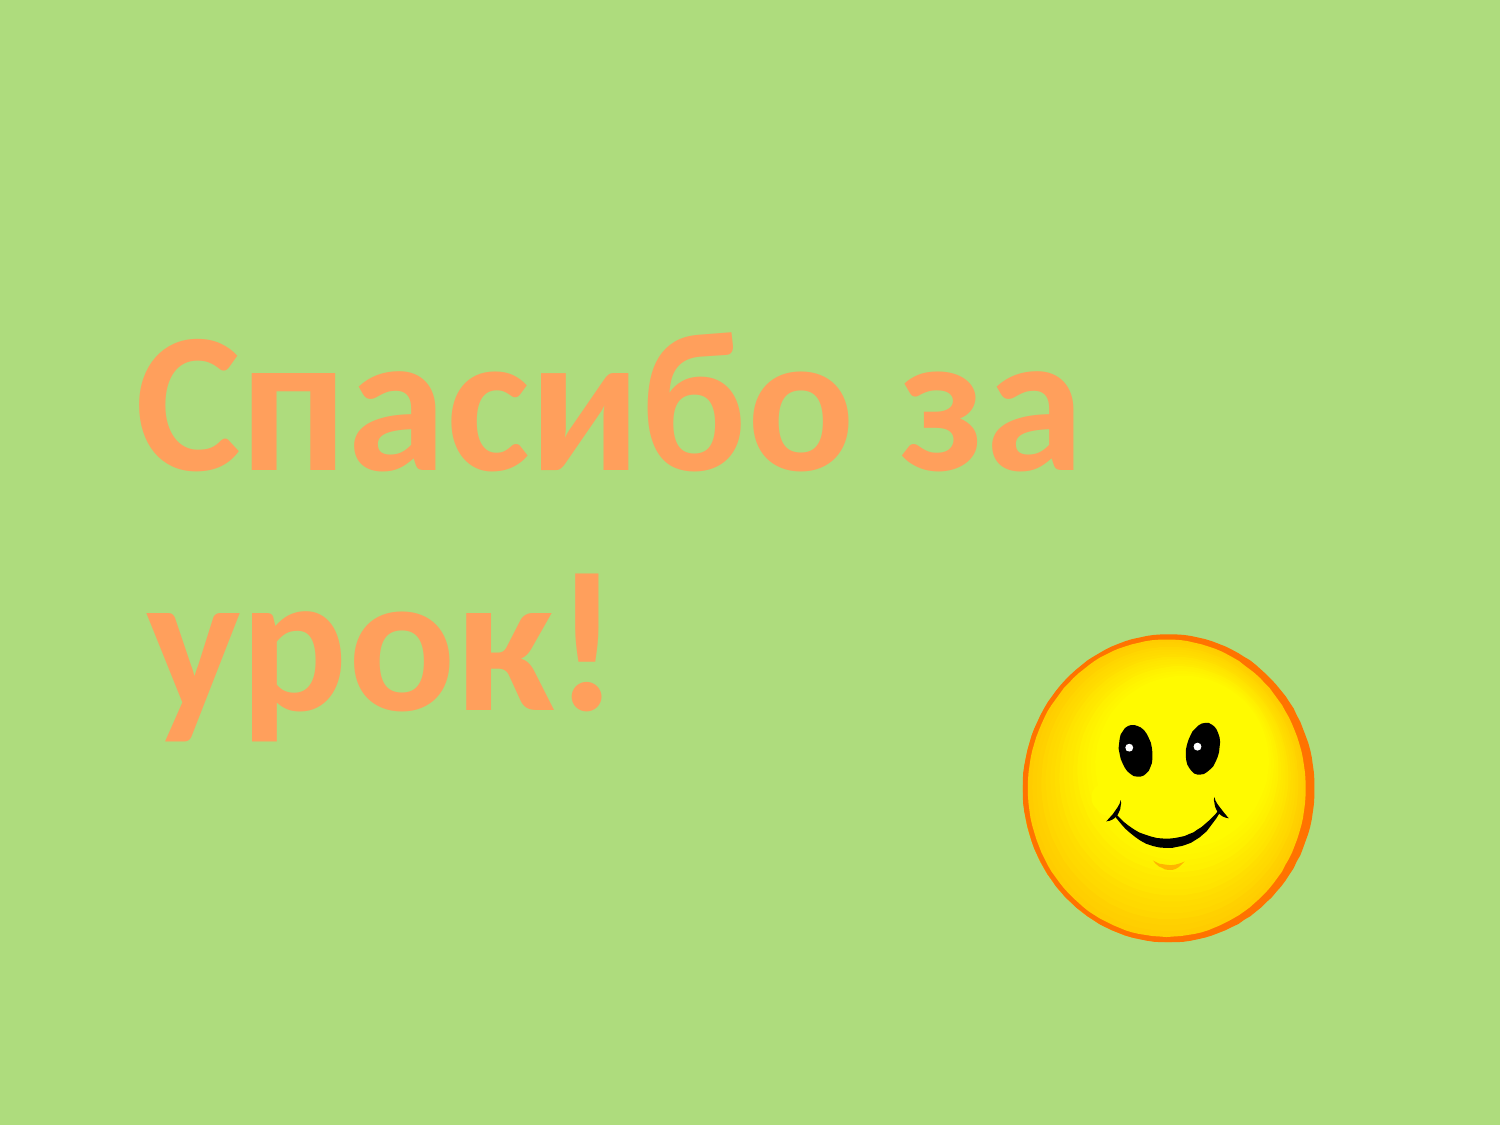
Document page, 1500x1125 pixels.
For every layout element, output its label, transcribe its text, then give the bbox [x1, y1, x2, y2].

list Спасибо за урок! [75, 262, 1425, 1005]
picture [1021, 633, 1316, 944]
